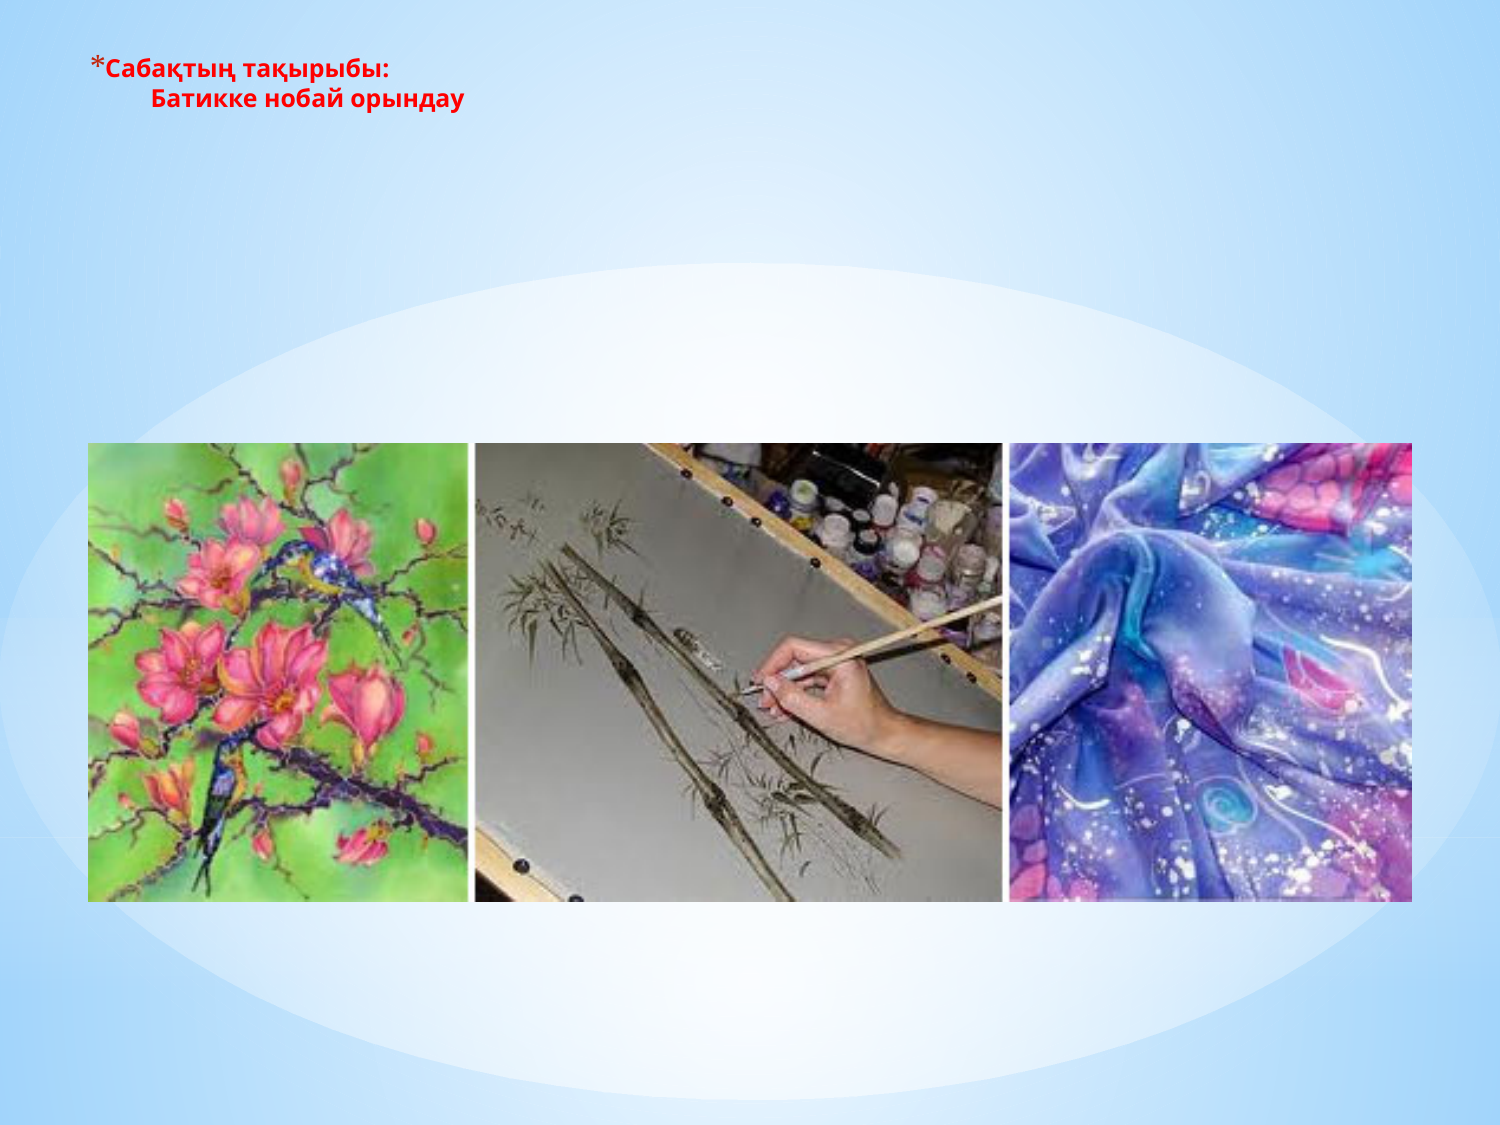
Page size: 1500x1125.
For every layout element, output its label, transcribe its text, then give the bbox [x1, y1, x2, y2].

picture [88, 442, 1412, 902]
title Сабақтың тақырыбы: Батикке нобай орындау [75, 45, 1459, 339]
